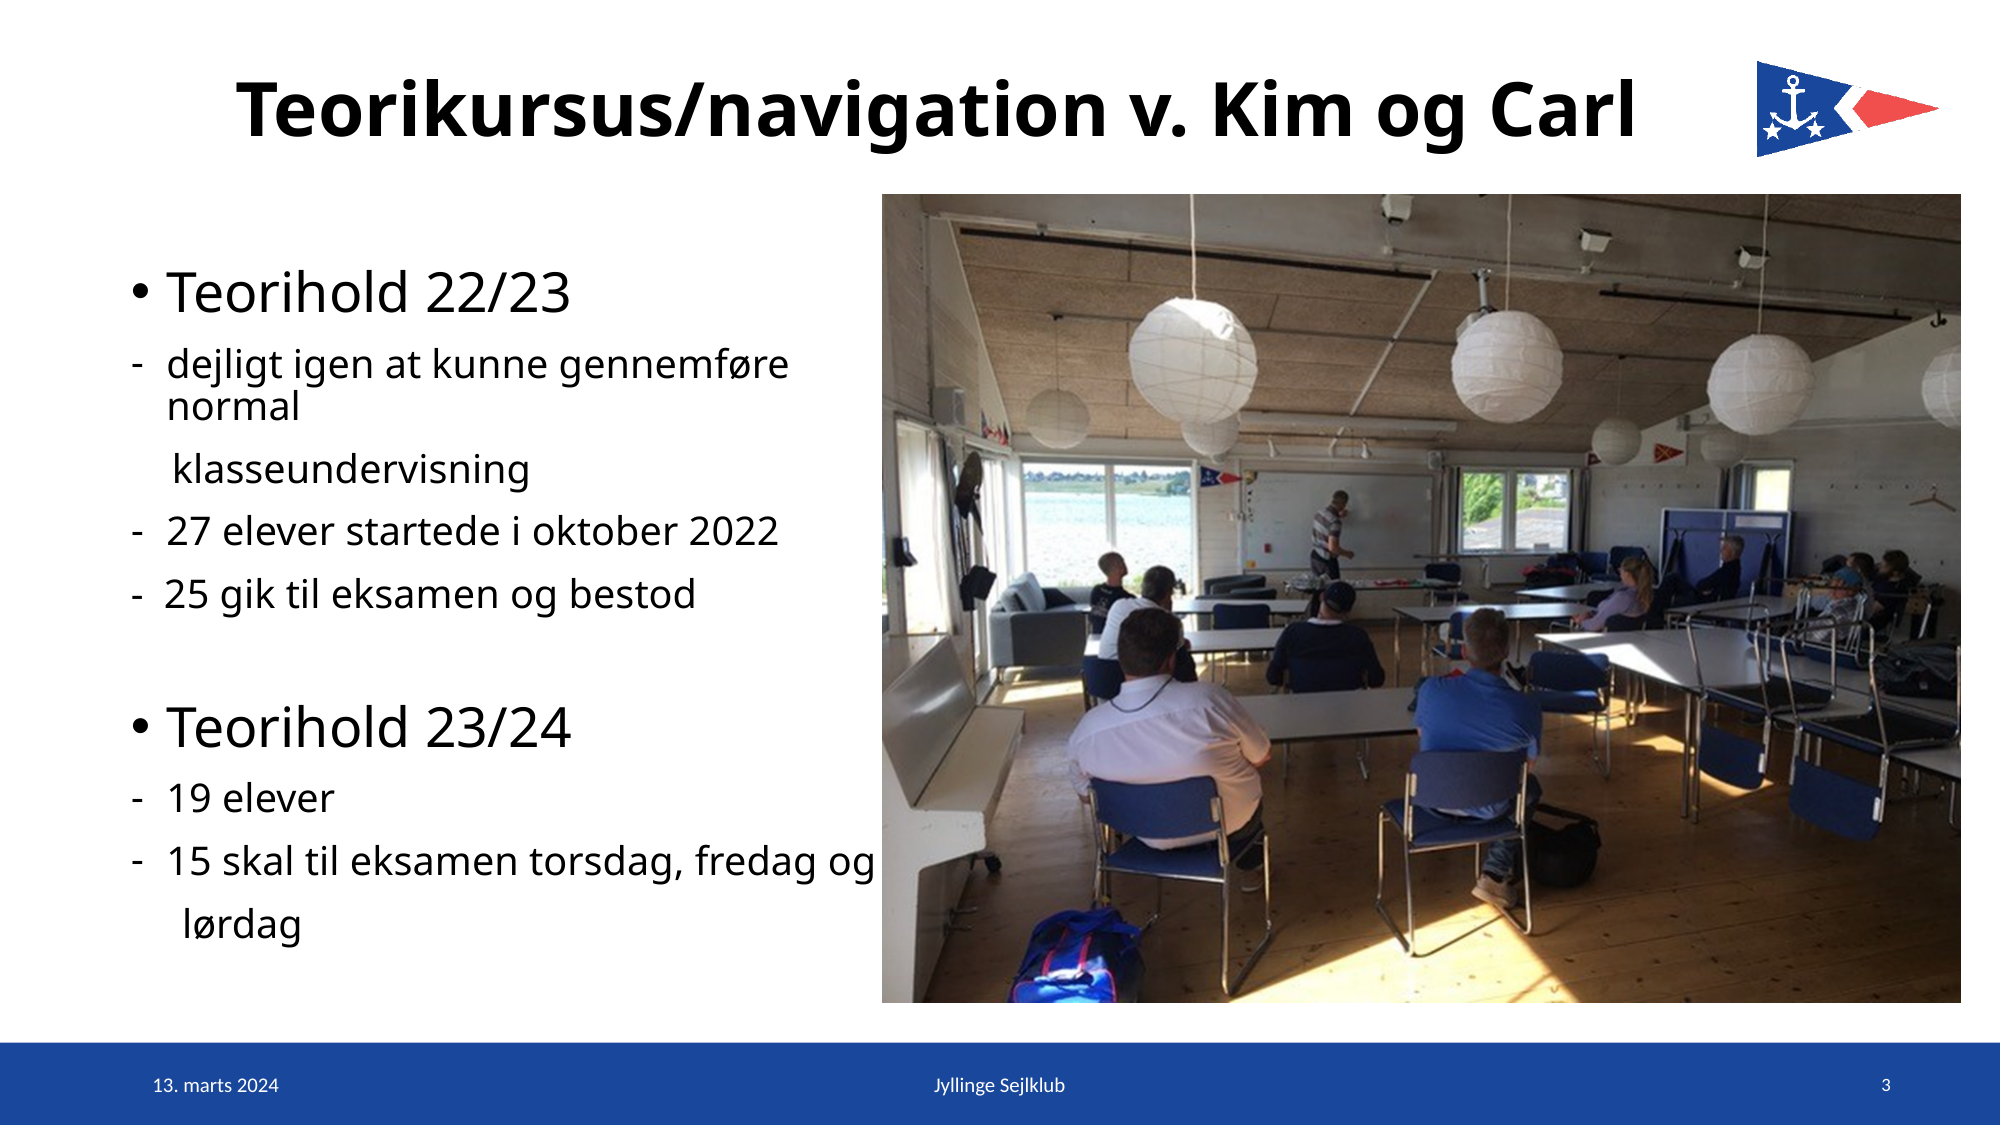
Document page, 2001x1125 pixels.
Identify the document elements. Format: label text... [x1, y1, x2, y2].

footer 13. marts 2024 [137, 1053, 813, 1114]
picture [1757, 61, 1939, 157]
slide_number 3 [1455, 1053, 1906, 1114]
picture [881, 194, 1961, 1003]
title Teorikursus/navigation v. Kim og Carl [137, 52, 1739, 171]
list Teorihold 22/23 dejligt igen at kunne gennemføre normal klasseundervisning 27 elever startede i oktober 2022 - 25 gik til eksamen og bestod Teorihold 23/24 19 elever 15 skal til eksamen torsdag, fredag og lørdag [115, 170, 922, 970]
